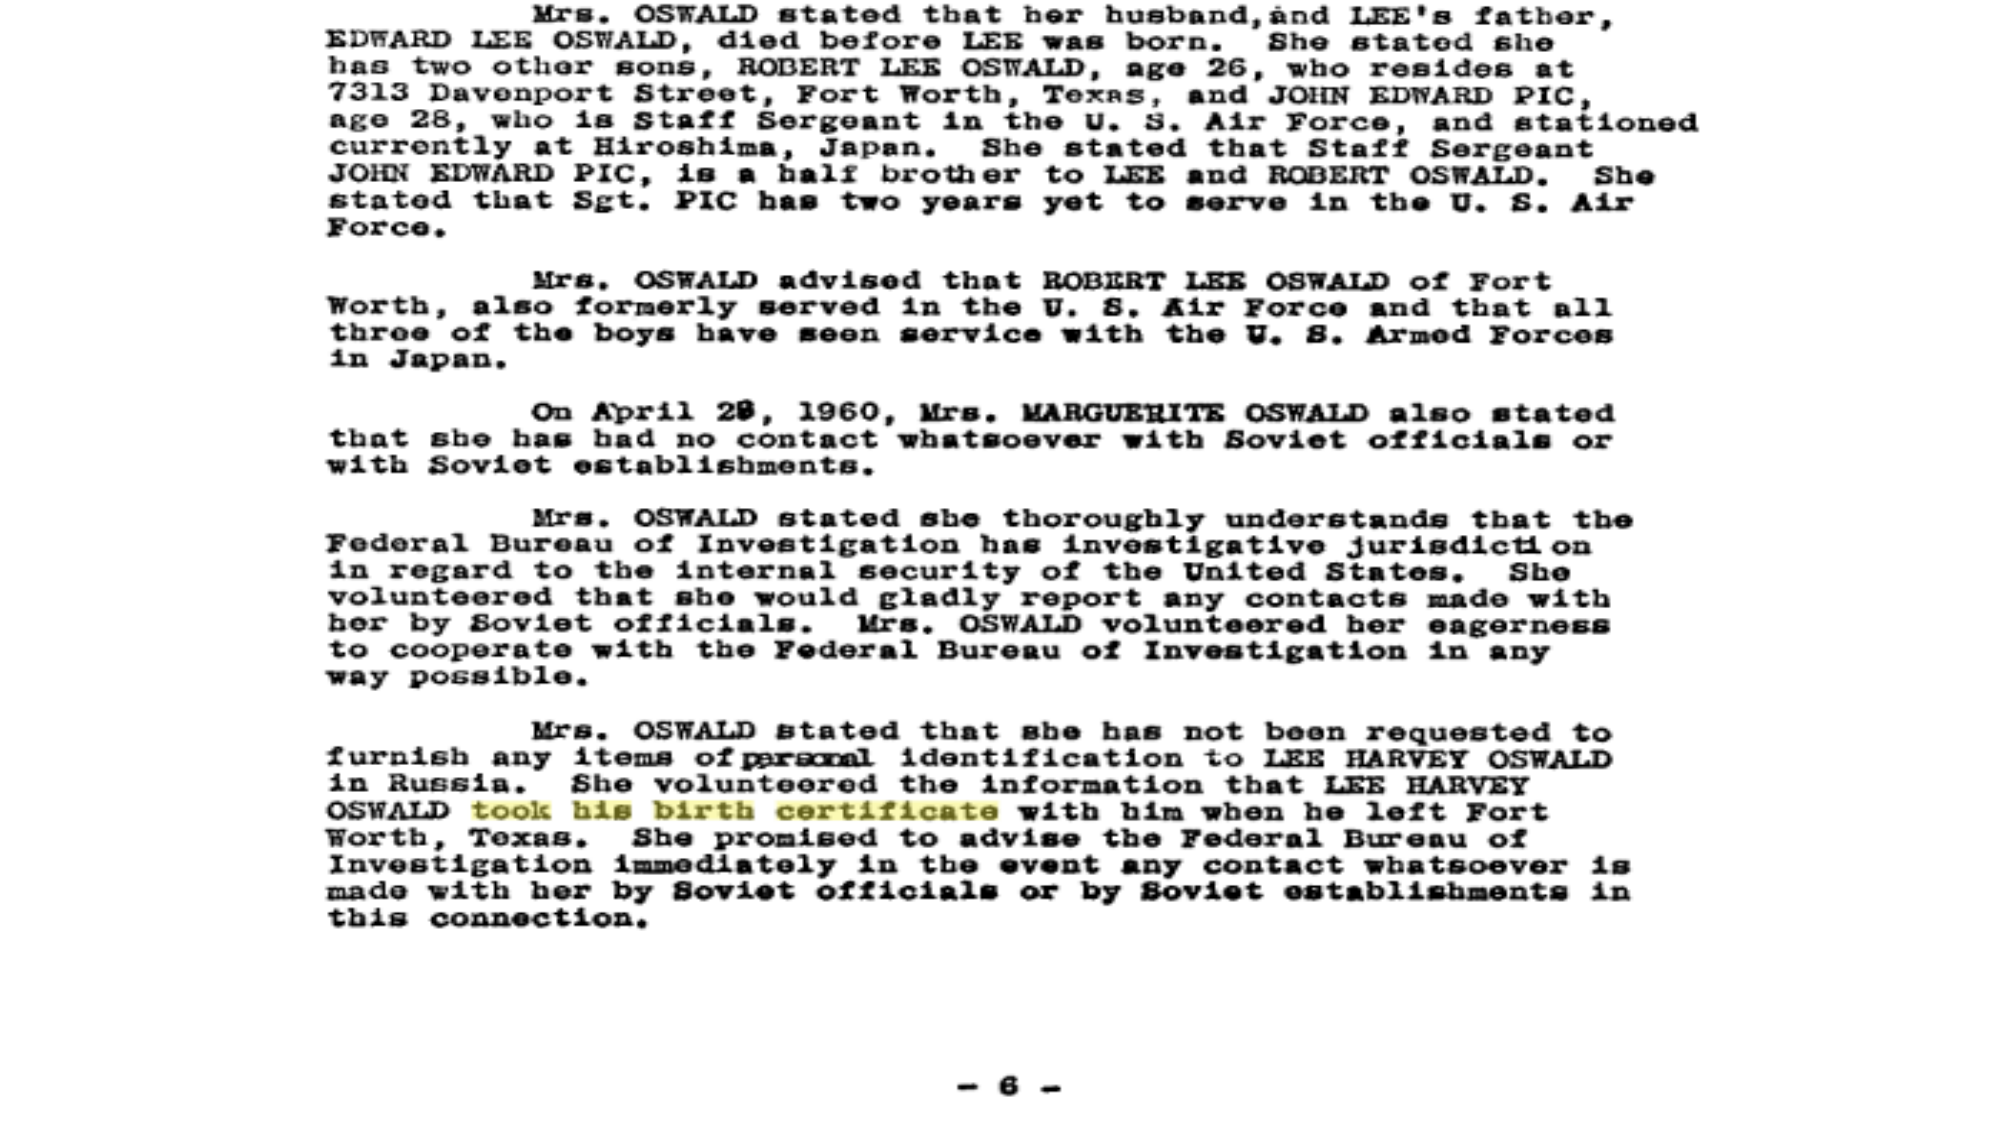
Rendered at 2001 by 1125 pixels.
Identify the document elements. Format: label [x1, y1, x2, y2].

picture [186, 0, 1834, 1125]
